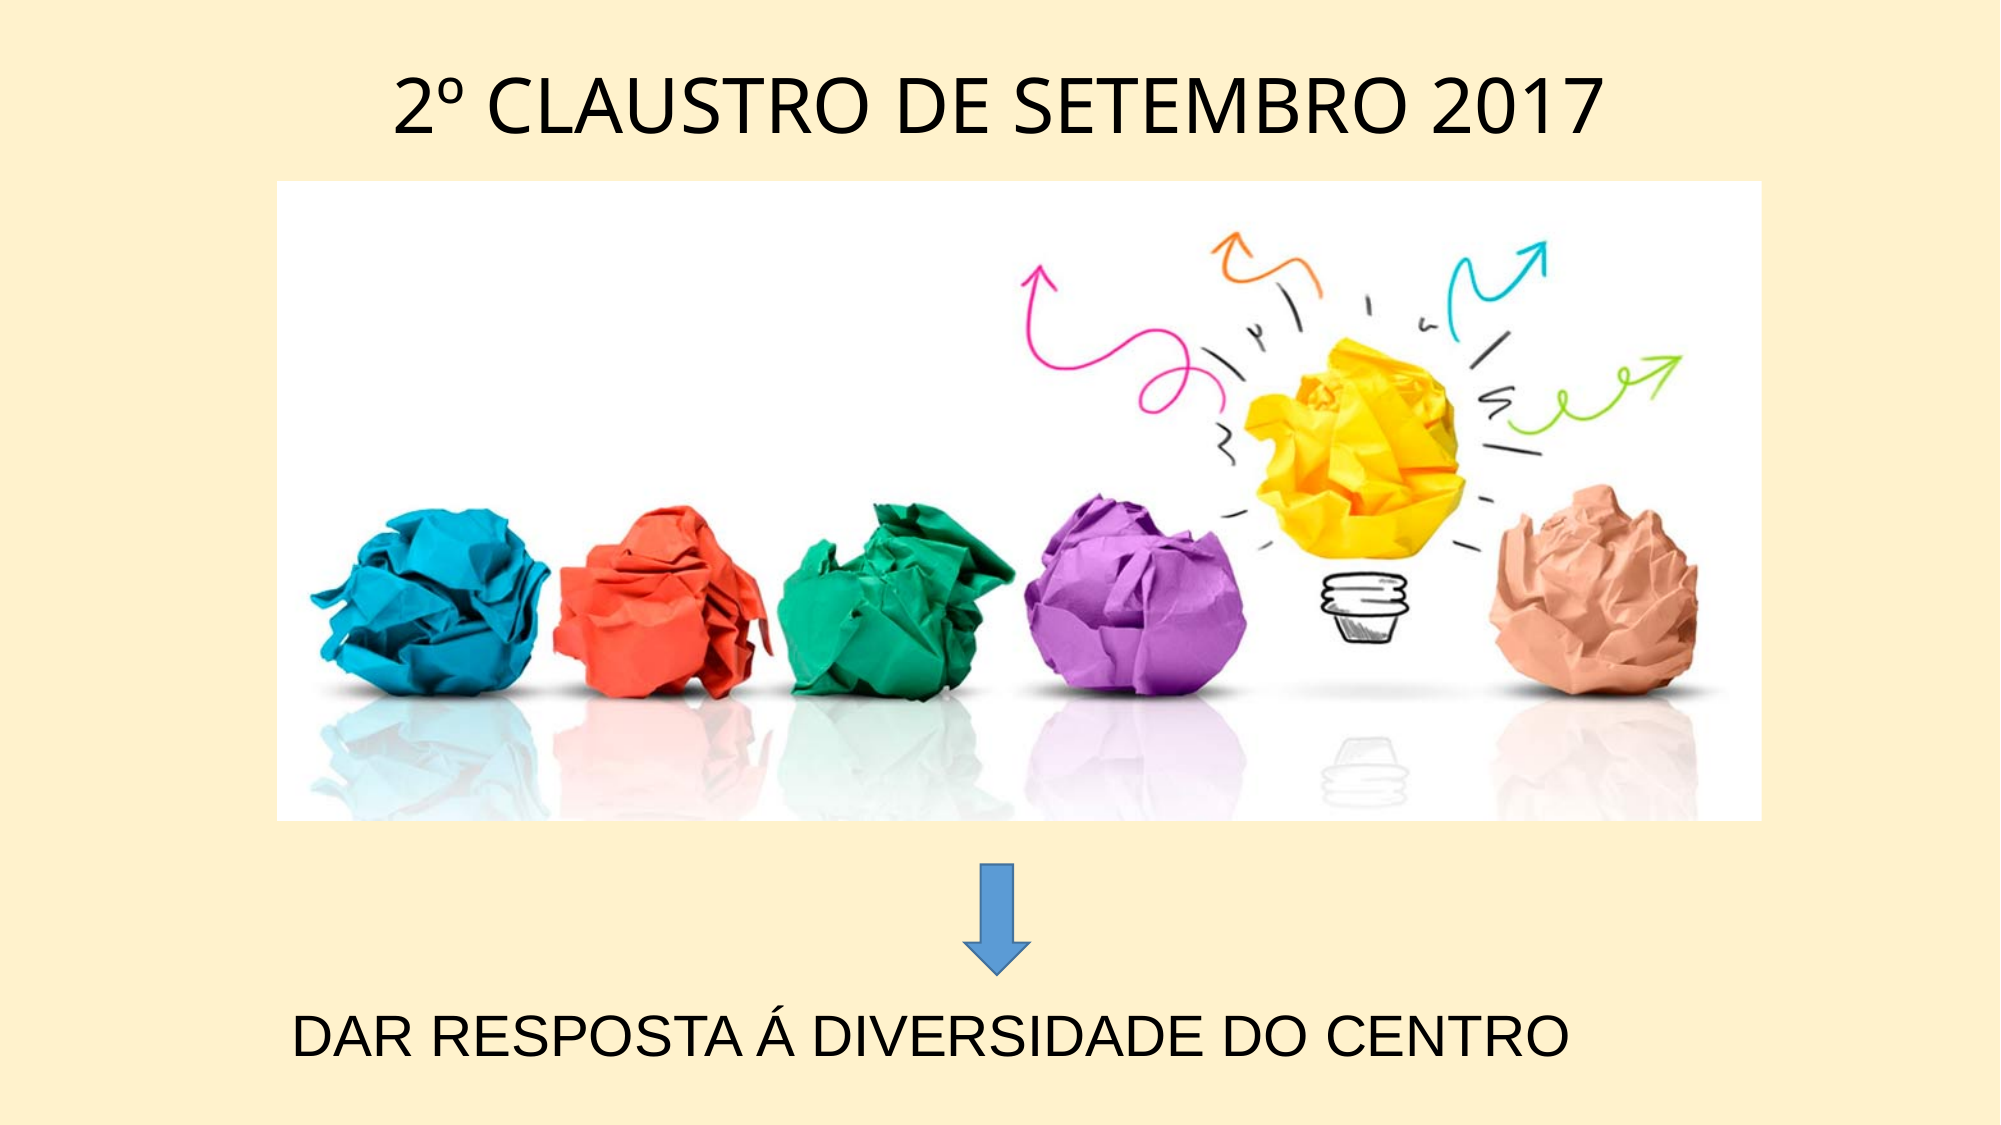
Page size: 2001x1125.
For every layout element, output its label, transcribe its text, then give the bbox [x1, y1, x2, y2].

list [277, 181, 1762, 821]
text_box DAR RESPOSTA Á DIVERSIDADE DO CENTRO [277, 990, 1723, 1076]
title 2º CLAUSTRO DE SETEMBRO 2017 [137, 59, 1863, 159]
text_box [962, 863, 1032, 977]
